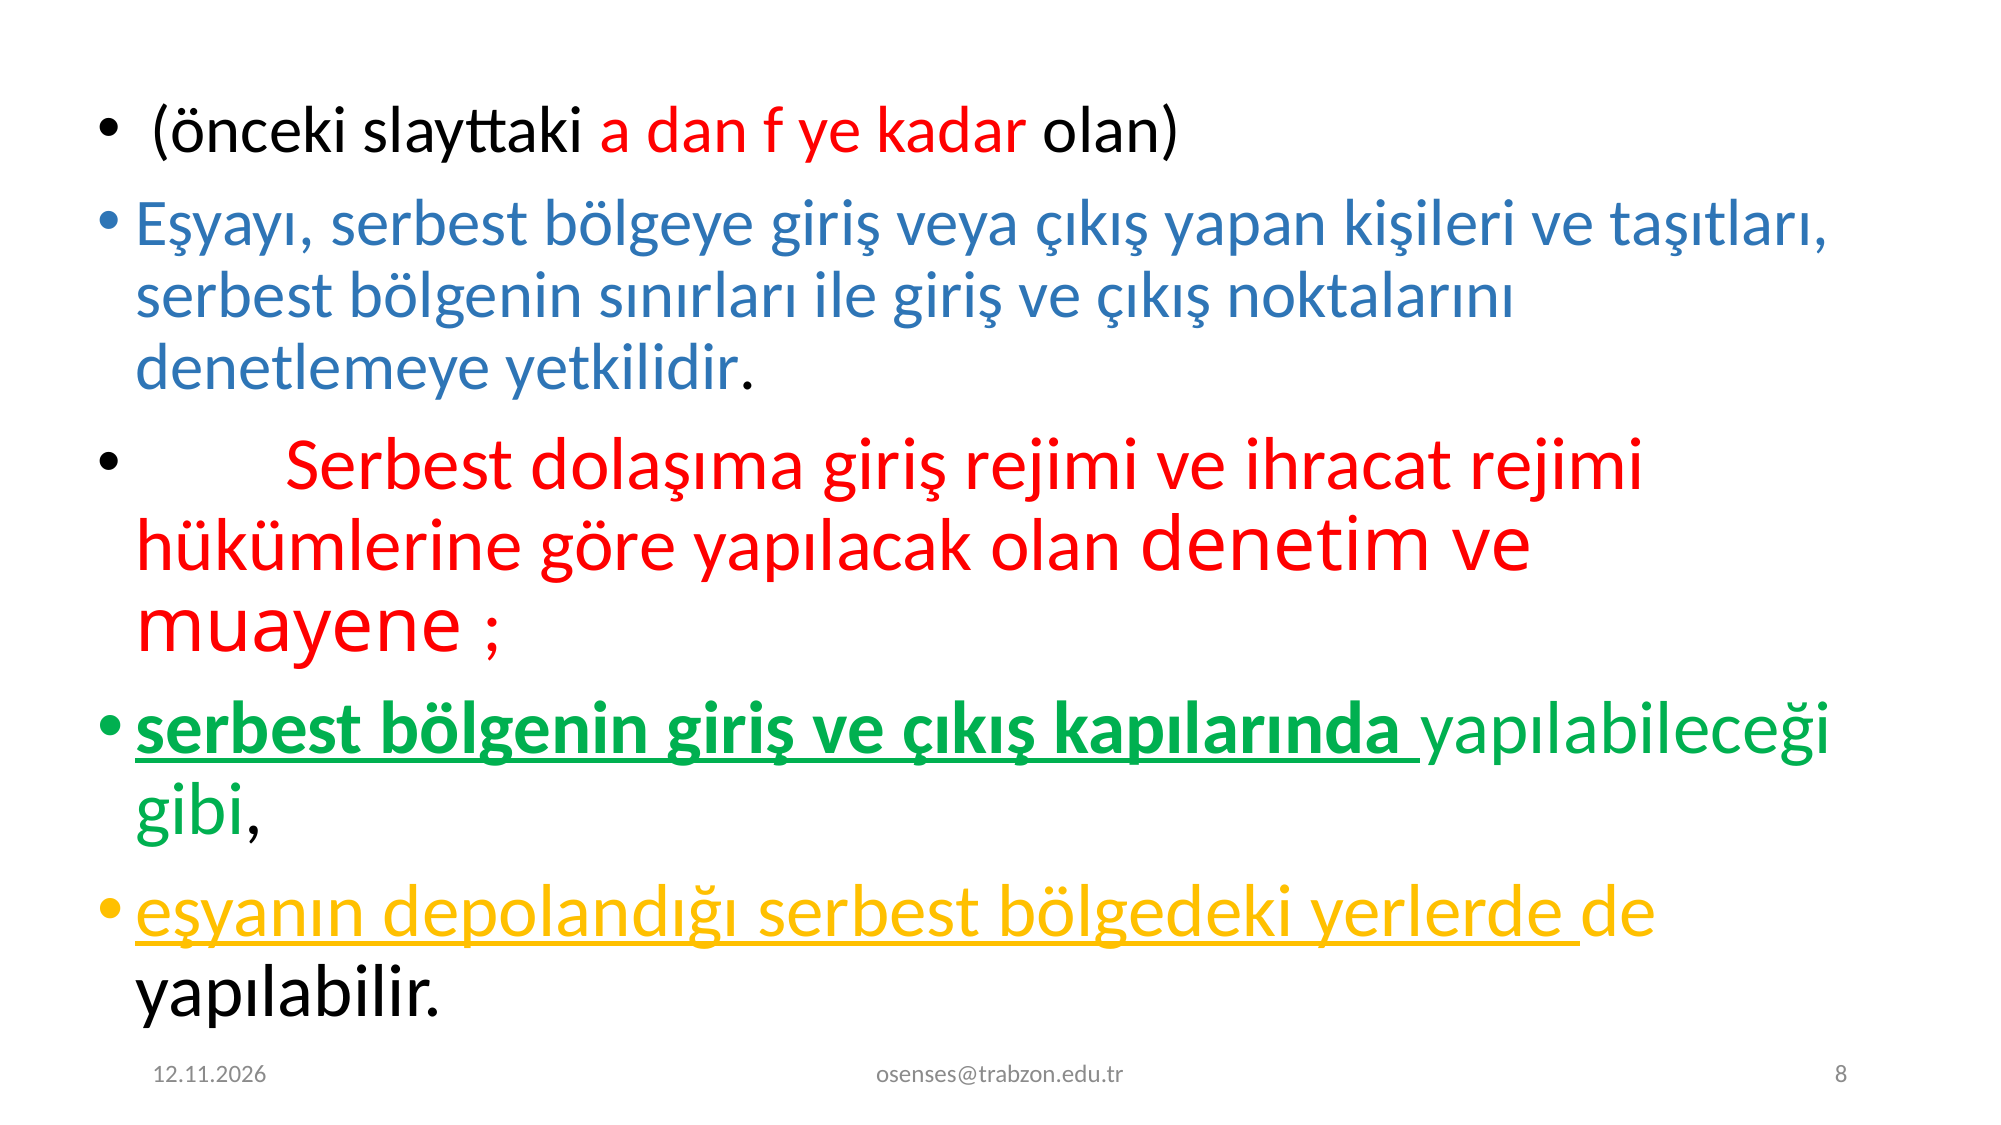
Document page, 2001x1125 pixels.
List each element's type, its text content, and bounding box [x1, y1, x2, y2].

slide_number 8 [1412, 1042, 1863, 1103]
footer osenses@trabzon.edu.tr [662, 1042, 1338, 1103]
list (önceki slayttaki a dan f ye kadar olan) Eşyayı, serbest bölgeye giriş veya çıkış yapan kişileri ve taşıtları, serbest bölgenin sınırları ile giriş ve çıkış noktalarını denetlemeye yetkilidir. Serbest dolaşıma giriş rejimi ve ihracat rejimi hükümlerine göre yapılacak olan denetim ve muayene ; serbest bölgenin giriş ve çıkış kapılarında yapılabileceği gibi, eşyanın depolandığı serbest bölgedeki yerlerde de yapılabilir. [82, 87, 1863, 1073]
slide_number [137, 1042, 588, 1103]
